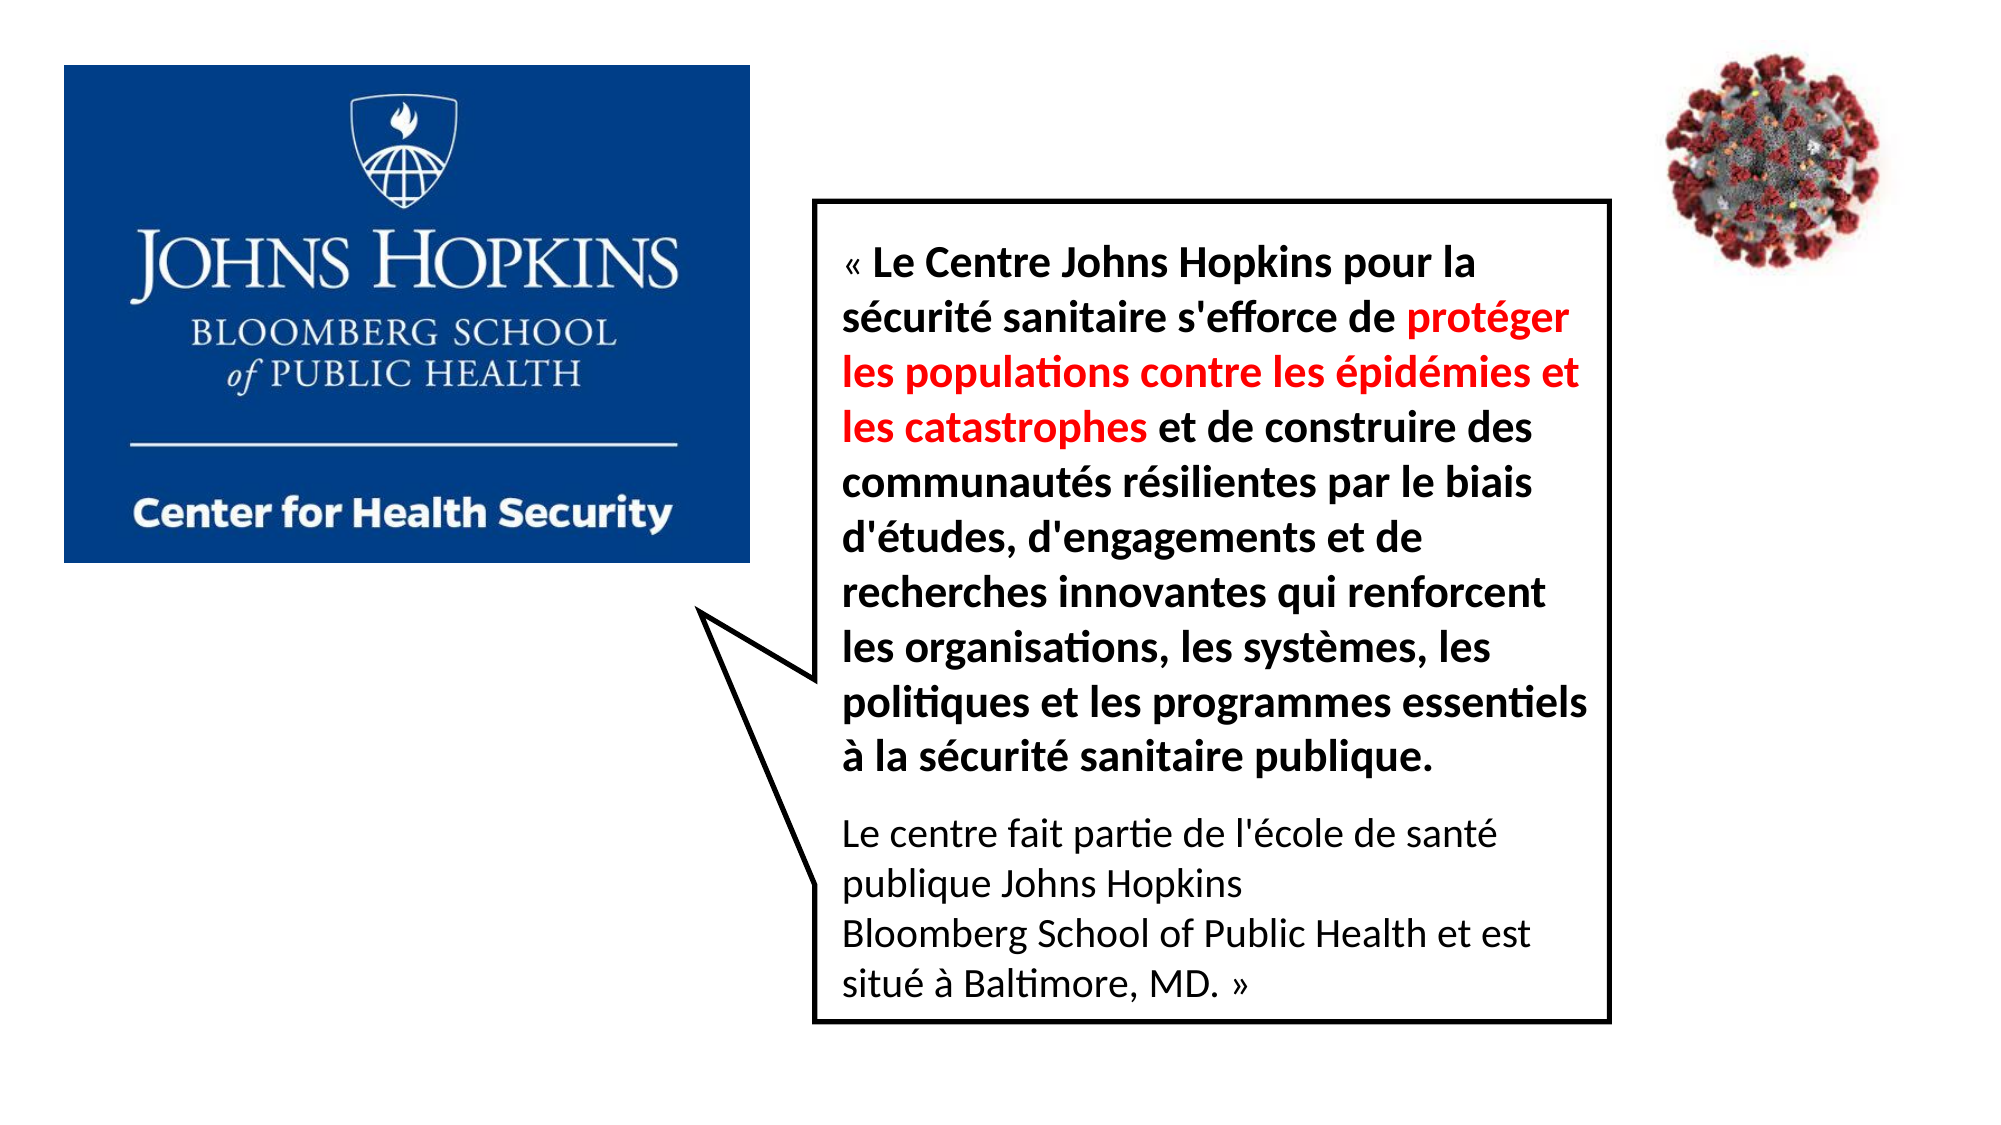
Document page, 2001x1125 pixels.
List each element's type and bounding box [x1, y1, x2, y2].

text_box [697, 200, 1611, 1023]
picture [1549, 40, 1995, 286]
picture [64, 65, 750, 563]
text_box [1611, 286, 1622, 1014]
